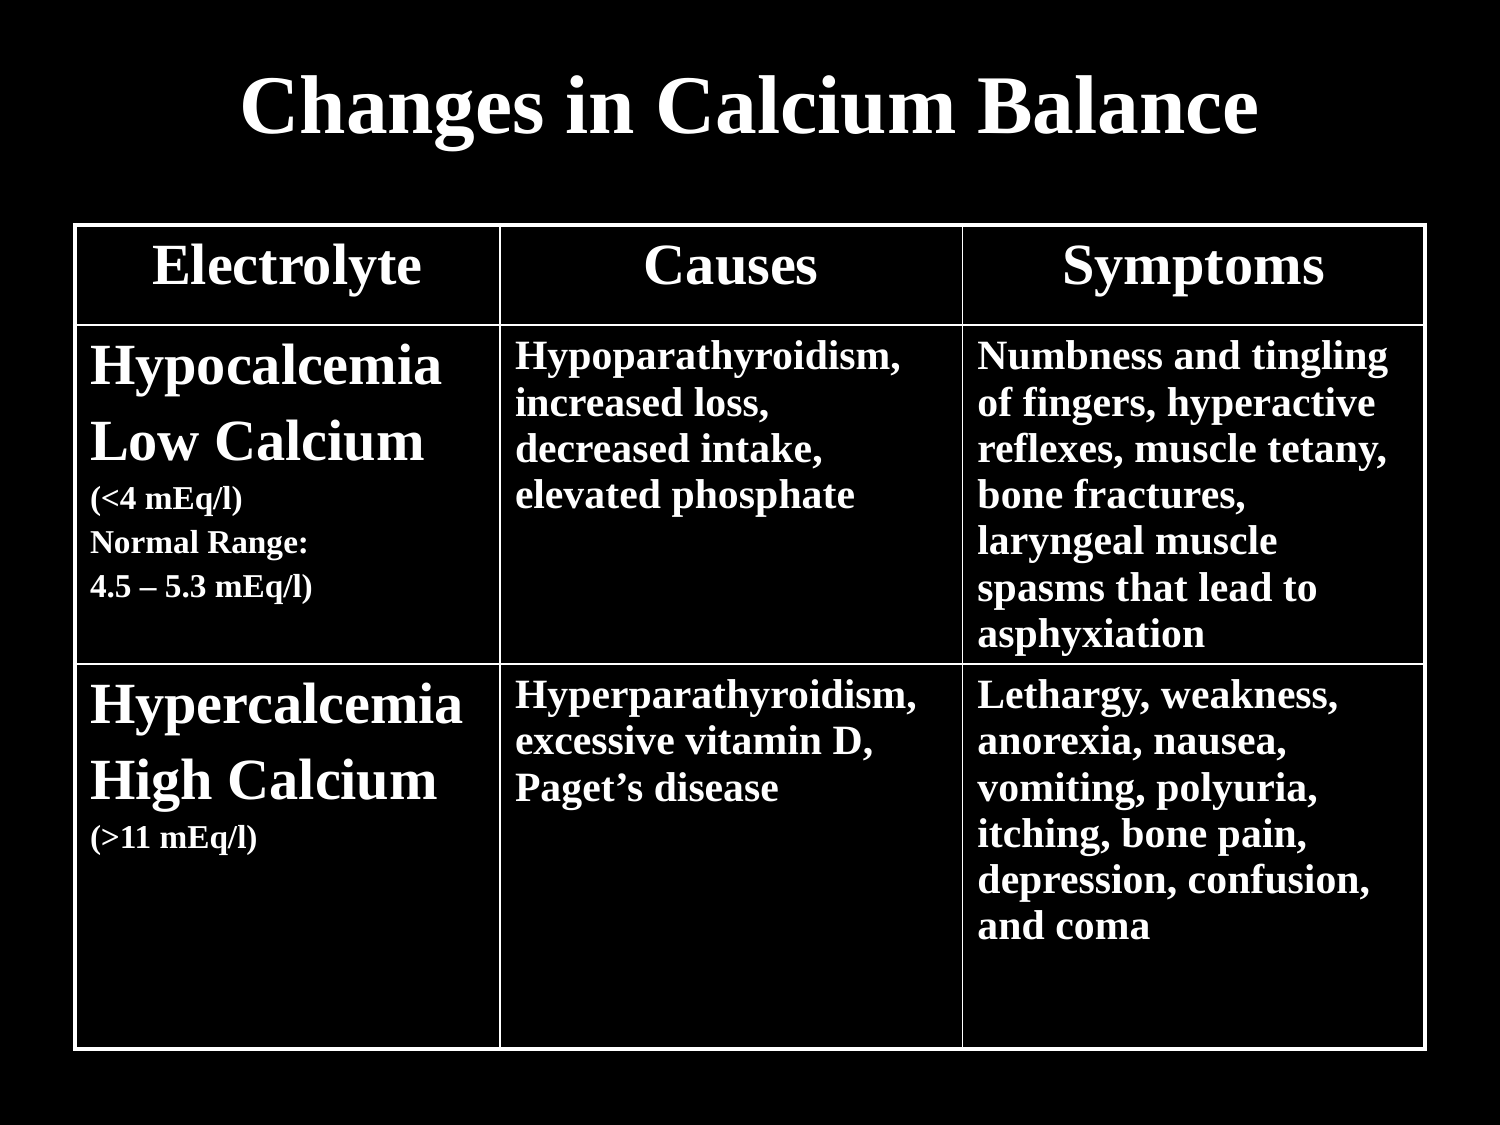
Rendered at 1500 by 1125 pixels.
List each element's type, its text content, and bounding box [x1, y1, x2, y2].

table_header Electrolyte [77, 227, 499, 324]
table_header Symptoms [963, 227, 1423, 324]
table_header Causes [501, 227, 962, 324]
title Changes in Calcium Balance [112, 49, 1388, 151]
table_cell Numbness and tingling of fingers, hyperactive reflexes, muscle tetany, bone fractures, laryngeal muscle spasms that lead to asphyxiation [963, 326, 1423, 663]
table_cell Lethargy, weakness, anorexia, nausea, vomiting, polyuria, itching, bone pain, depression, confusion, and coma [963, 665, 1423, 1047]
table_cell Hyperparathyroidism, excessive vitamin D, Paget’s disease [501, 665, 962, 1047]
table_cell Hypocalcemia Low Calcium (<4 mEq/l) Normal Range: 4.5 – 5.3 mEq/l) [77, 326, 499, 663]
table_cell Hypoparathyroidism, increased loss, decreased intake, elevated phosphate [501, 326, 962, 663]
table_cell Hypercalcemia High Calcium (>11 mEq/l) [77, 665, 499, 1047]
